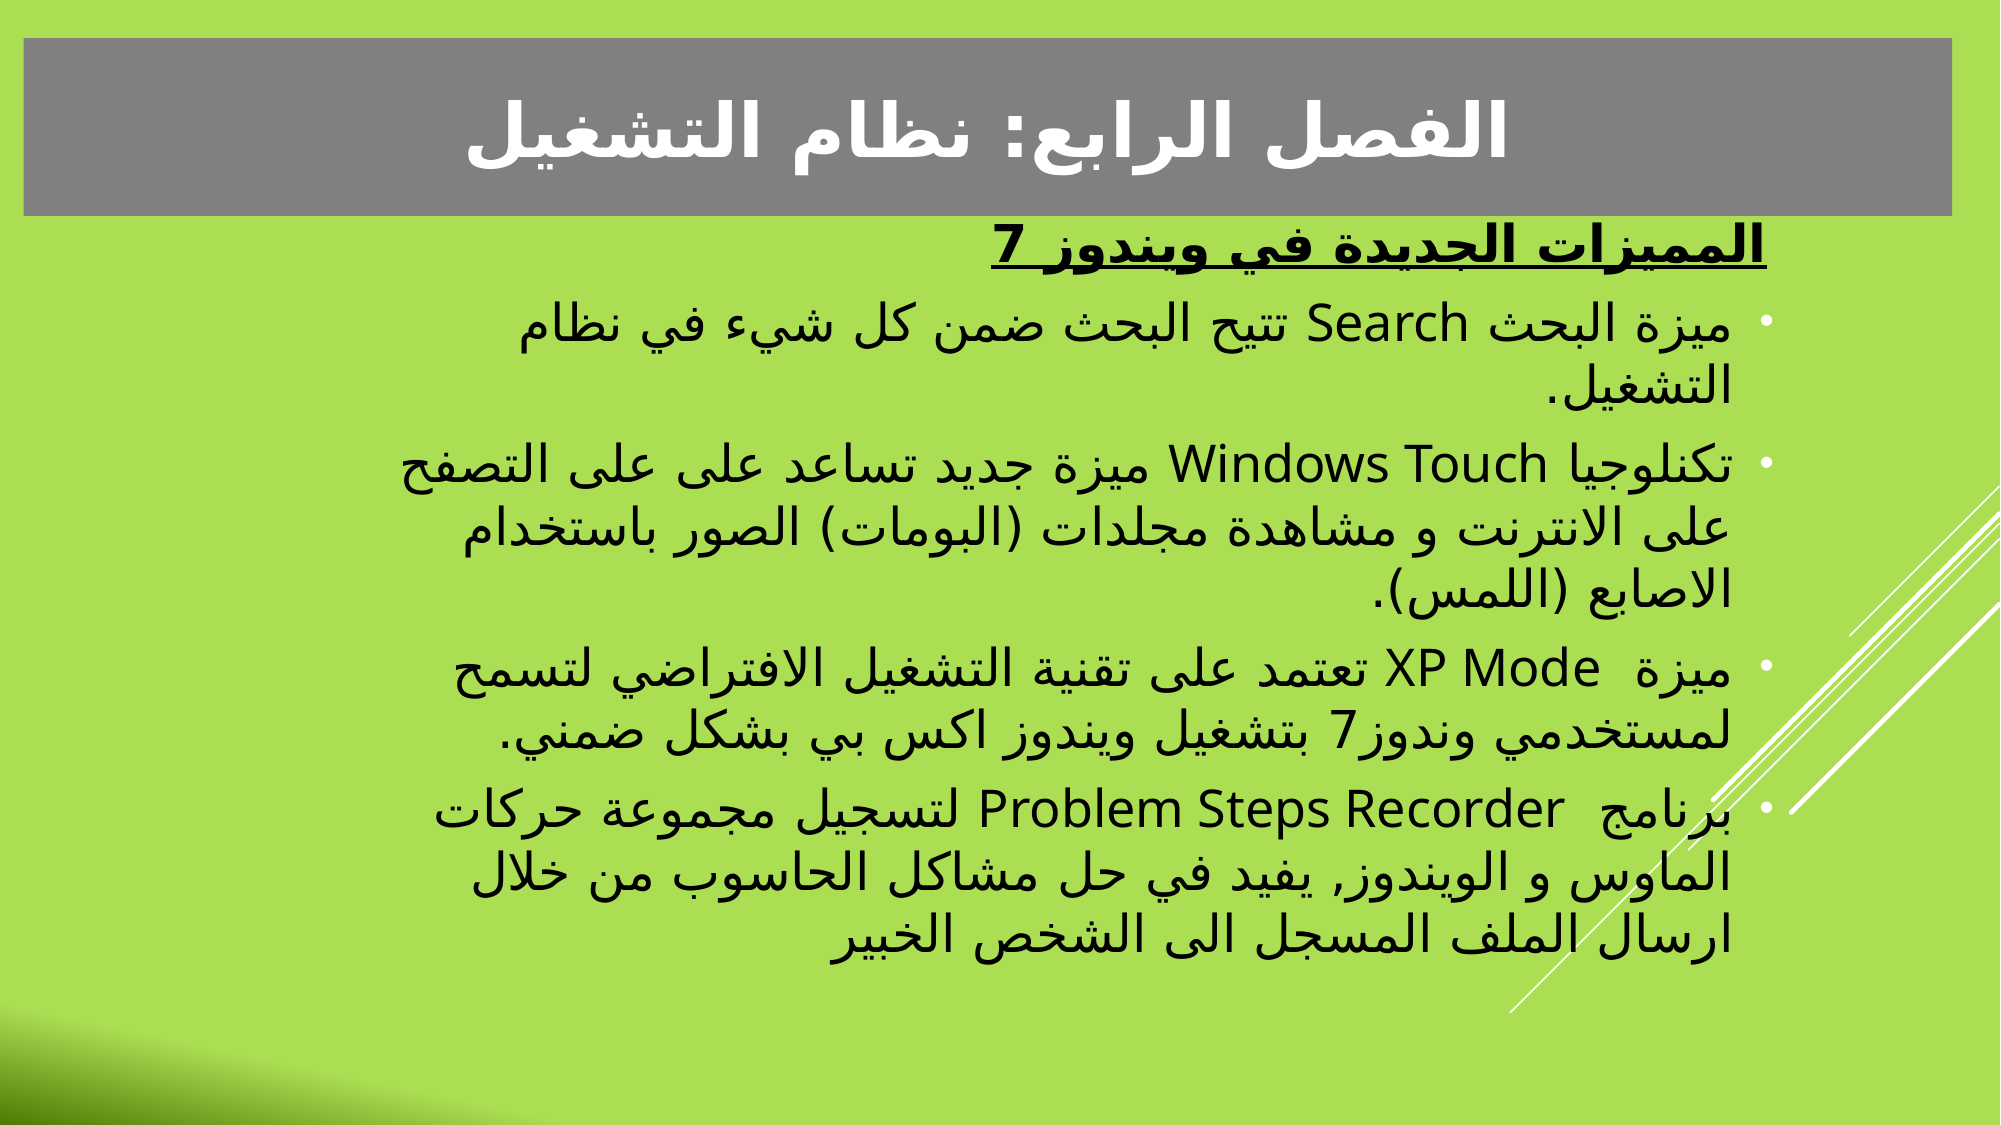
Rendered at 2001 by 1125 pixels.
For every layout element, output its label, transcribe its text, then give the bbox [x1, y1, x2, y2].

list المميزات الجديدة في ويندوز 7 ميزة البحث Search تتيح البحث ضمن كل شيء في نظام التشغيل. تكنلوجيا Windows Touch ميزة جديد تساعد على على التصفح على الانترنت و مشاهدة مجلدات (البومات) الصور باستخدام الاصابع (اللمس). ميزة XP Mode تعتمد على تقنية التشغيل الافتراضي لتسمح لمستخدمي وندوز7 بتشغيل ويندوز اكس بي بشكل ضمني. برنامج Problem Steps Recorder لتسجيل مجموعة حركات الماوس و الويندوز, يفيد في حل مشاكل الحاسوب من خلال ارسال الملف المسجل الى الشخص الخبير [355, 197, 1782, 977]
text_box الفصل الرابع: نظام التشغيل [23, 38, 1953, 216]
